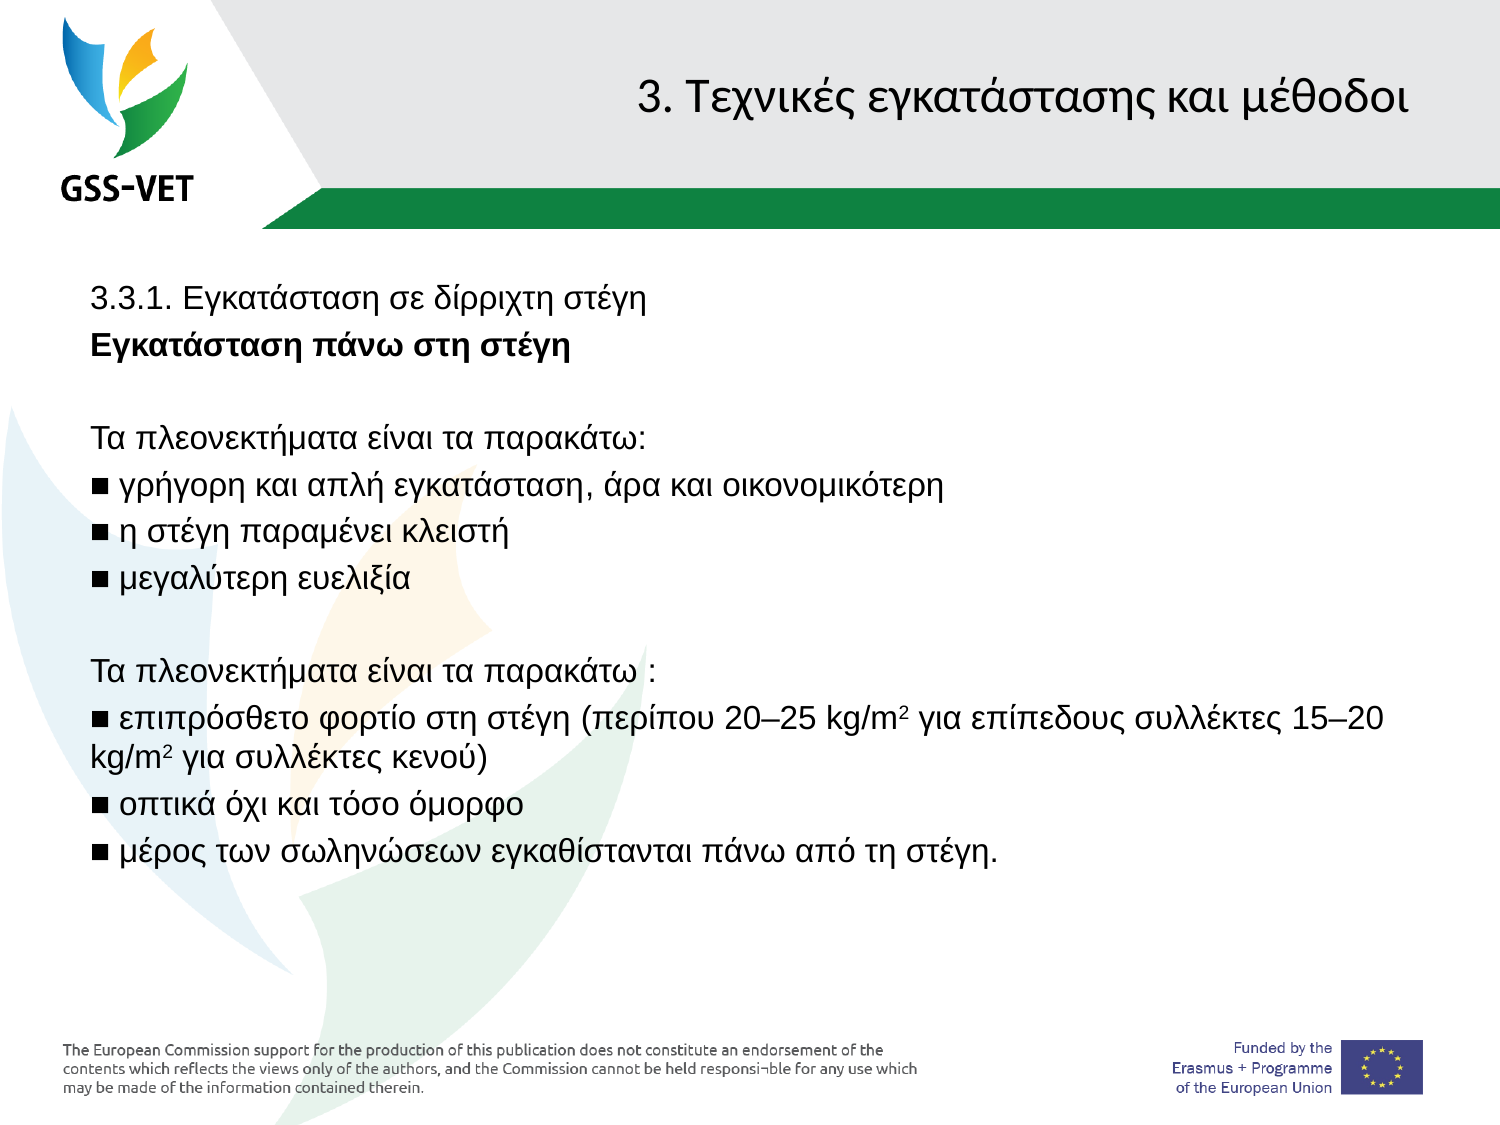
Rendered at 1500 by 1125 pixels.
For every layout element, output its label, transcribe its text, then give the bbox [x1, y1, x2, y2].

picture [0, 0, 1500, 1125]
title 3. Τεχνικές εγκατάστασης και μέθοδοι [324, 0, 1425, 185]
list 3.3.1. Εγκατάσταση σε δίρριχτη στέγη Εγκατάσταση πάνω στη στέγη Τα πλεονεκτήματα είναι τα παρακάτω: ■ γρήγορη και απλή εγκατάσταση, άρα και οικονομικότερη ■ η στέγη παραμένει κλειστή ■ μεγαλύτερη ευελιξία Τα πλεονεκτήματα είναι τα παρακάτω : ■ επιπρόσθετο φορτίο στη στέγη (περίπου 20–25 kg/m2 για επίπεδους συλλέκτες 15–20 kg/m2 για συλλέκτες κενού) ■ οπτικά όχι και τόσο όμορφο ■ μέρος των σωληνώσεων εγκαθίστανται πάνω από τη στέγη. [75, 268, 1425, 1012]
